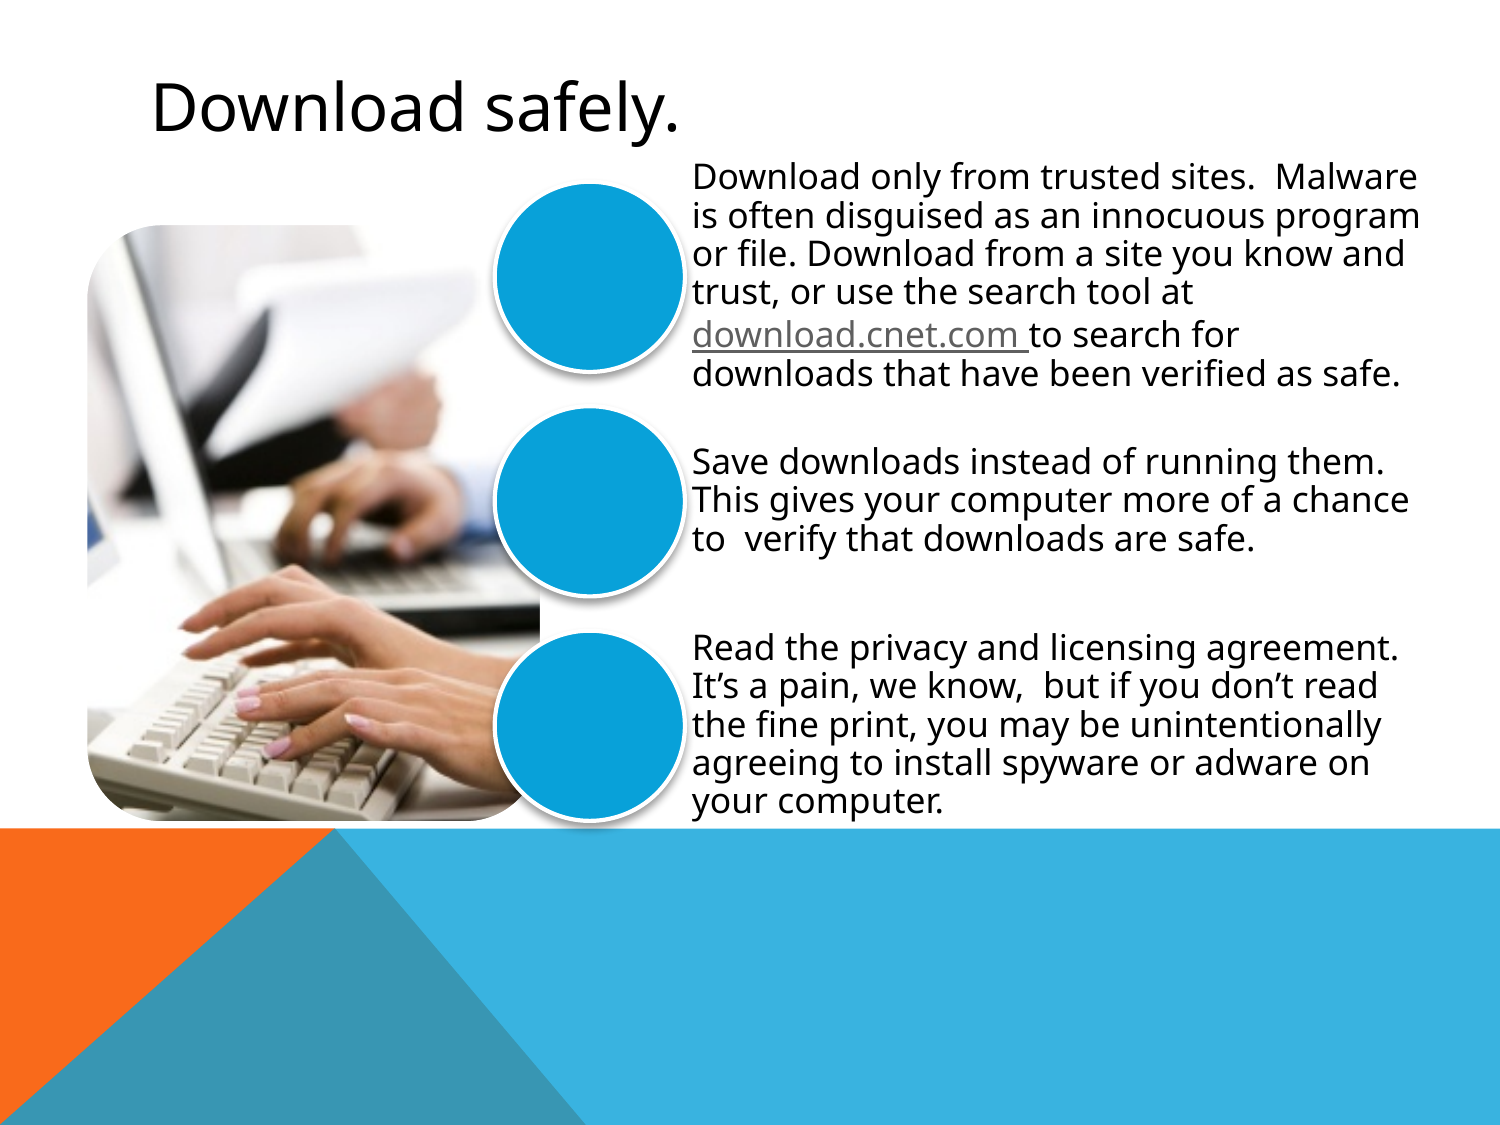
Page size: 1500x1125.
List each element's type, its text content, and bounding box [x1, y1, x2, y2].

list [37, 149, 1438, 926]
title Download safely. [135, 60, 1369, 148]
